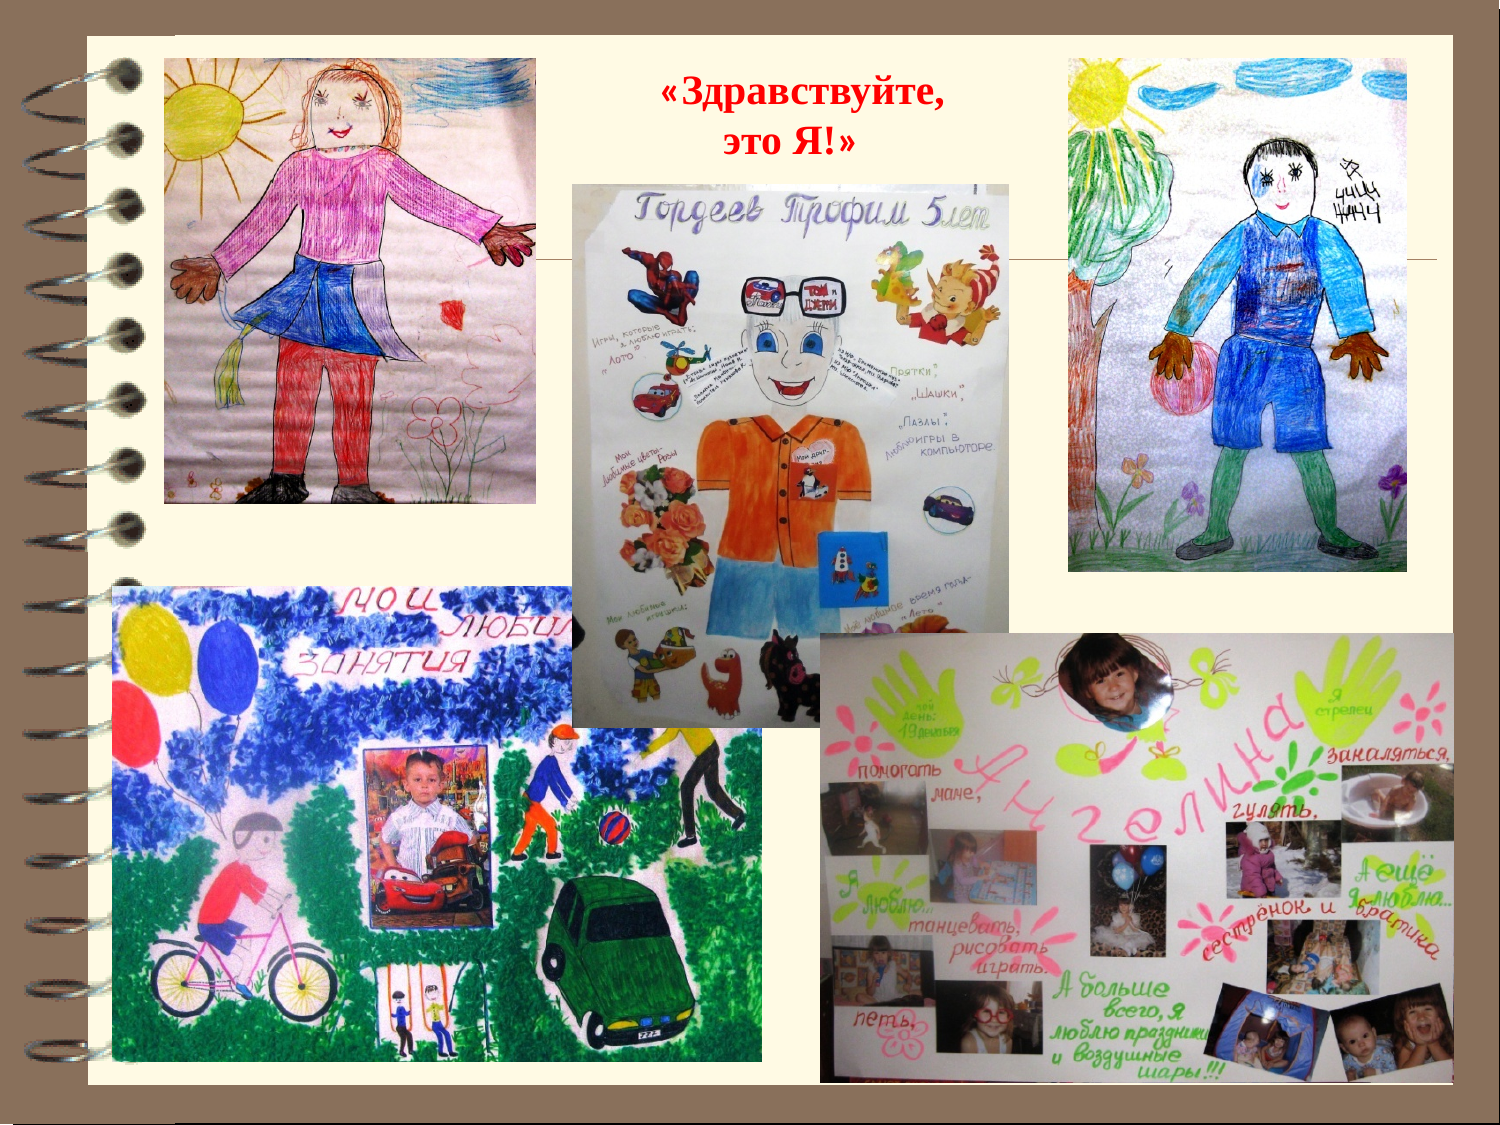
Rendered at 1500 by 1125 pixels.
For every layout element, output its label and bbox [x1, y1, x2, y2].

list [0, 0, 1500, 1125]
picture [111, 184, 1454, 1083]
picture [1068, 58, 1407, 572]
picture [163, 58, 536, 504]
